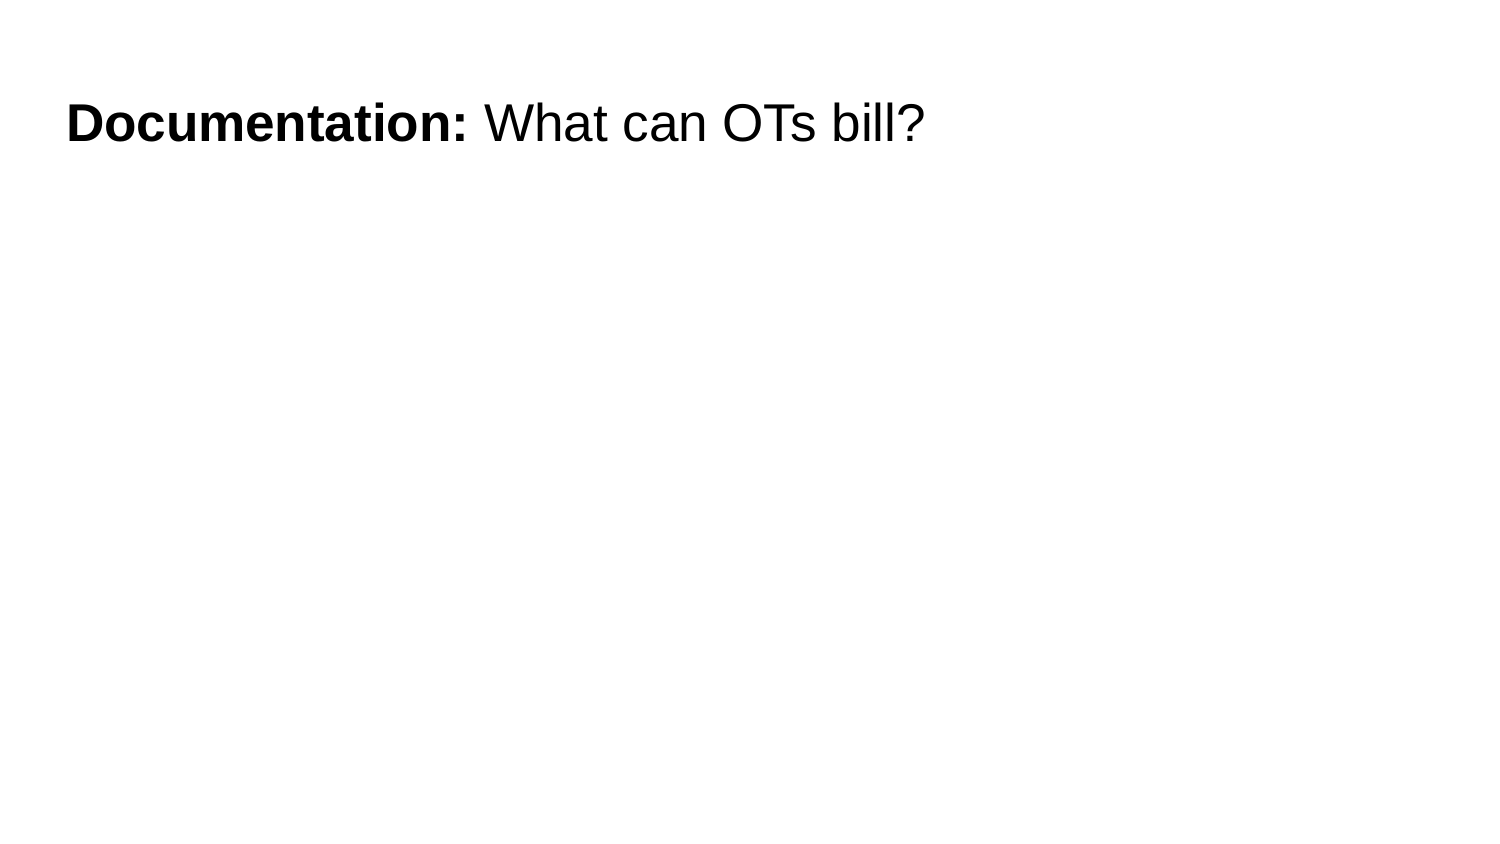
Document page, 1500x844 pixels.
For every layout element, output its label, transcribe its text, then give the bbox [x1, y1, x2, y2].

title Documentation: What can OTs bill? [51, 72, 1449, 167]
